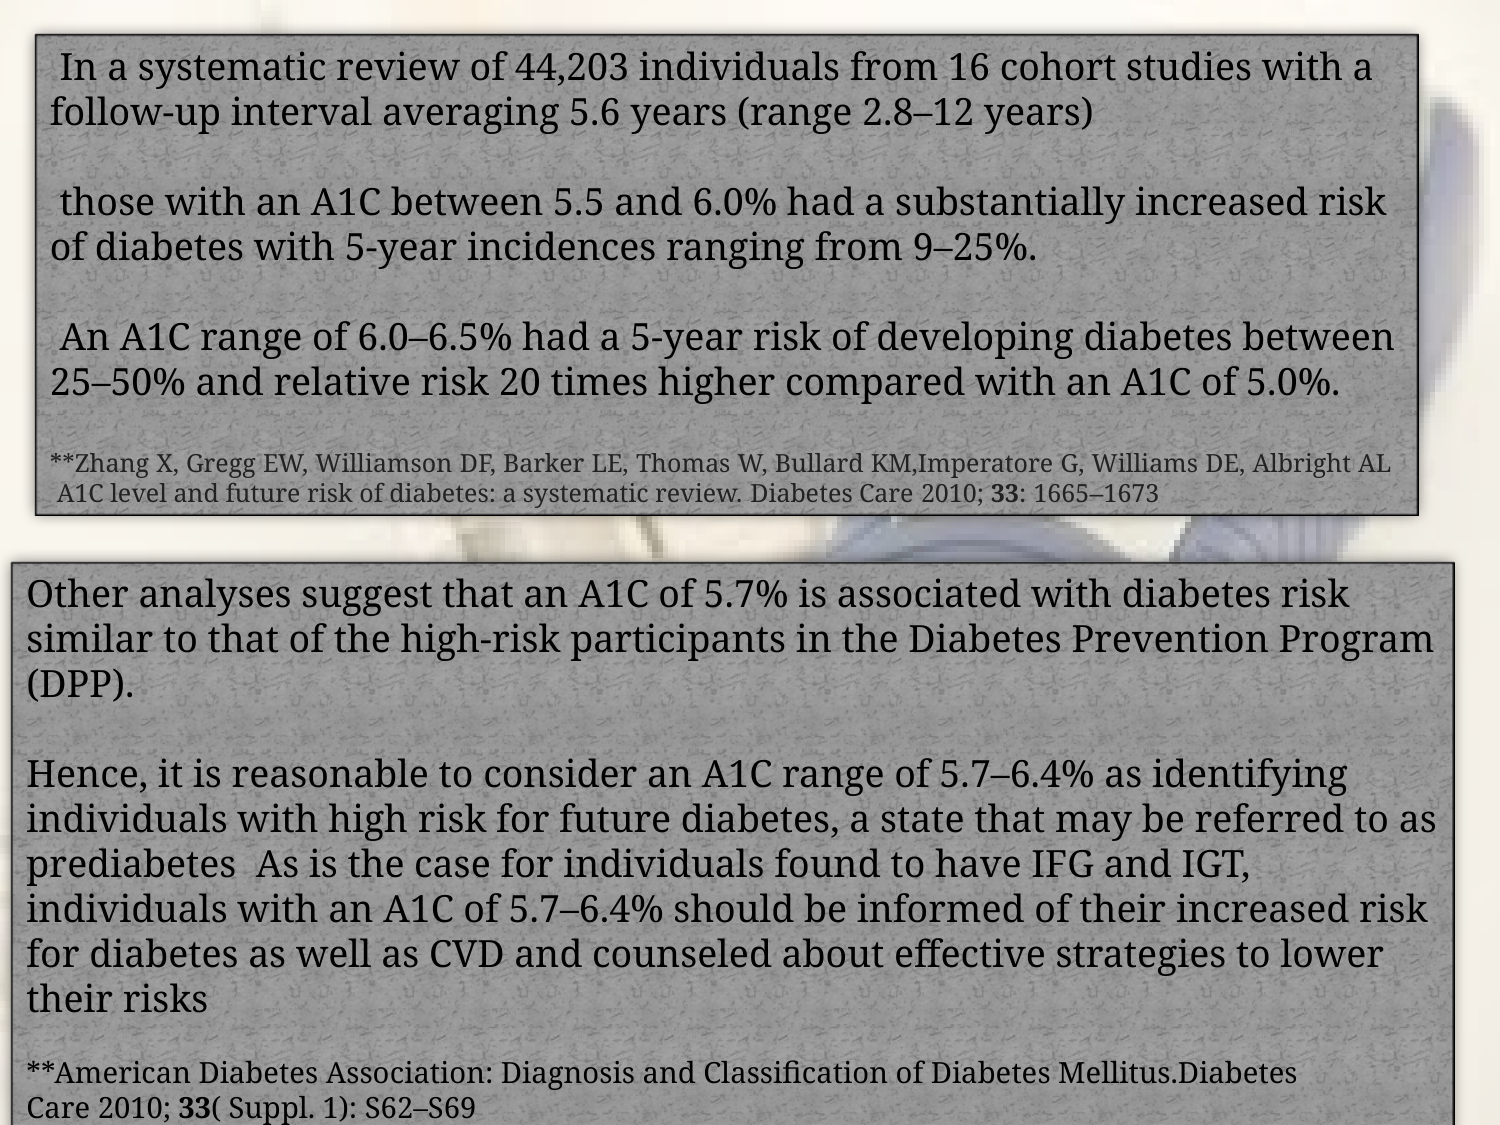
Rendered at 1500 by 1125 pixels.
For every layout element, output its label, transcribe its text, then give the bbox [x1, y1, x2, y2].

text_box In a systematic review of 44,203 individuals from 16 cohort studies with a follow-up interval averaging 5.6 years (range 2.8–12 years) those with an A1C between 5.5 and 6.0% had a substantially increased risk of diabetes with 5-year incidences ranging from 9–25%. An A1C range of 6.0–6.5% had a 5-year risk of developing diabetes between 25–50% and relative risk 20 times higher compared with an A1C of 5.0%. **Zhang X, Gregg EW, Williamson DF, Barker LE, Thomas W, Bullard KM,Imperatore G, Williams DE, Albright AL A1C level and future risk of diabetes: a systematic review. Diabetes Care 2010; 33: 1665–1673 [36, 35, 1419, 516]
text_box Other analyses suggest that an A1C of 5.7% is associated with diabetes risk similar to that of the high-risk participants in the Diabetes Prevention Program (DPP). Hence, it is reasonable to consider an A1C range of 5.7–6.4% as identifying individuals with high risk for future diabetes, a state that may be referred to as prediabetes As is the case for individuals found to have IFG and IGT, individuals with an A1C of 5.7–6.4% should be informed of their increased risk for diabetes as well as CVD and counseled about effective strategies to lower their risks **American Diabetes Association: Diagnosis and Classification of Diabetes Mellitus.Diabetes Care 2010; 33( Suppl. 1): S62–S69 [12, 563, 1452, 1125]
